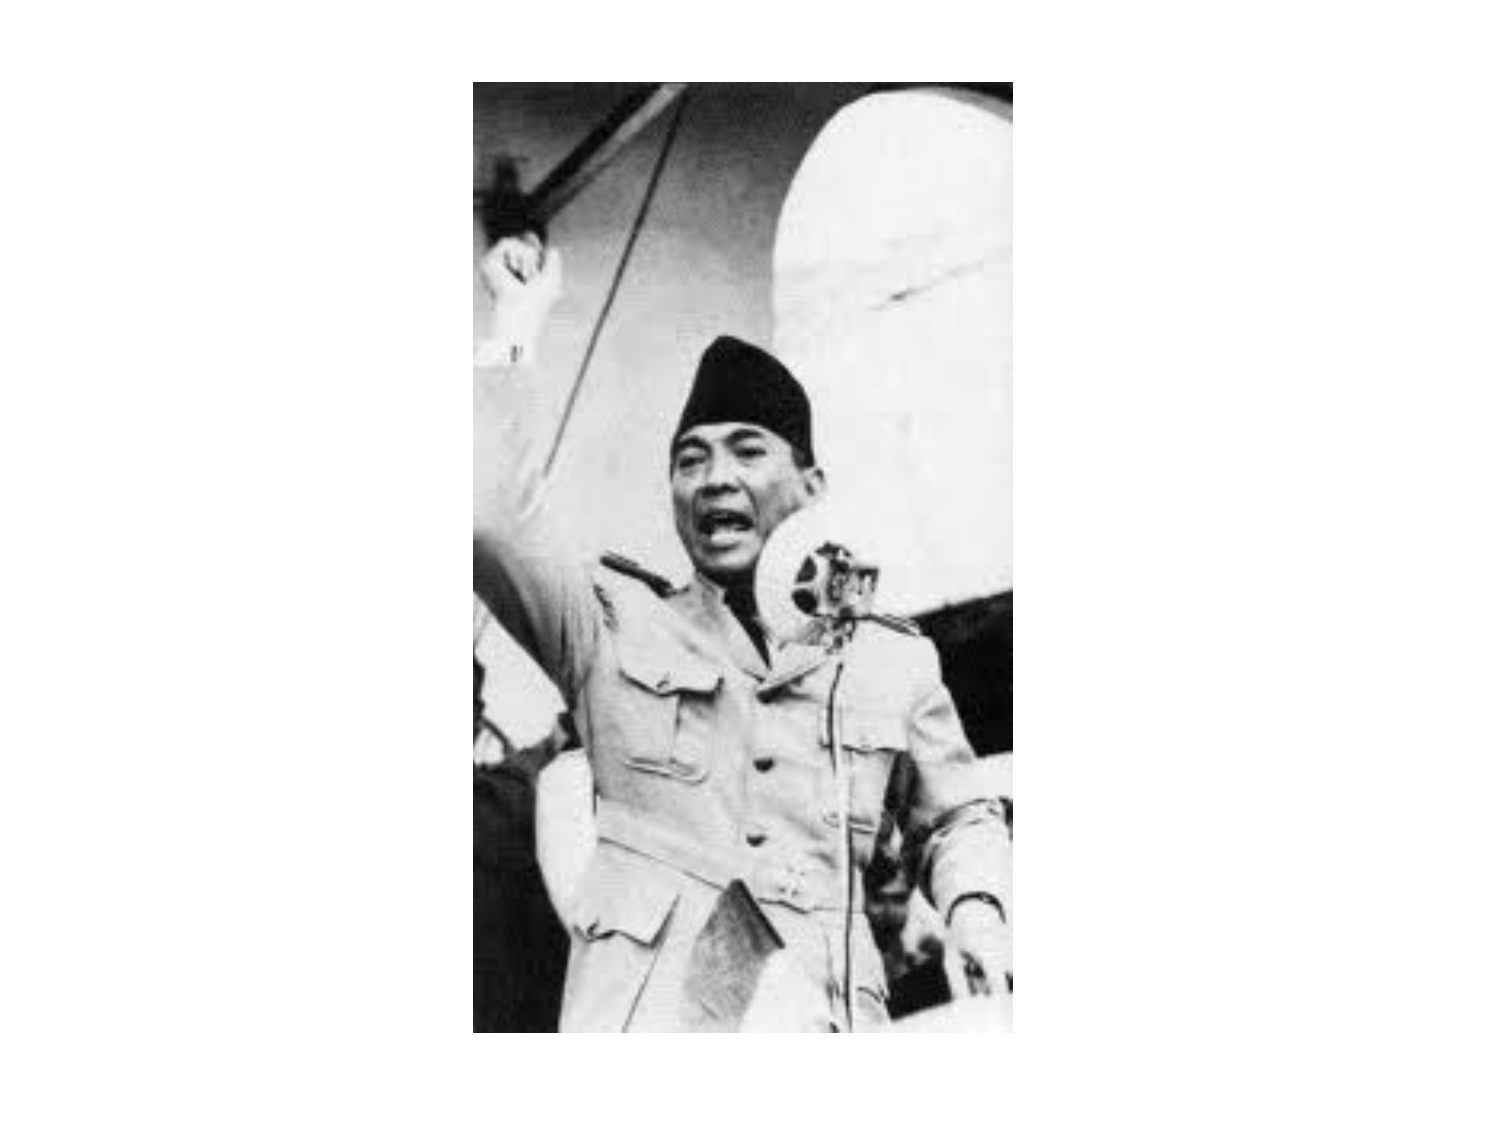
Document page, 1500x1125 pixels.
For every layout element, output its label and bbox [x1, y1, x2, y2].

picture [473, 81, 1014, 1034]
